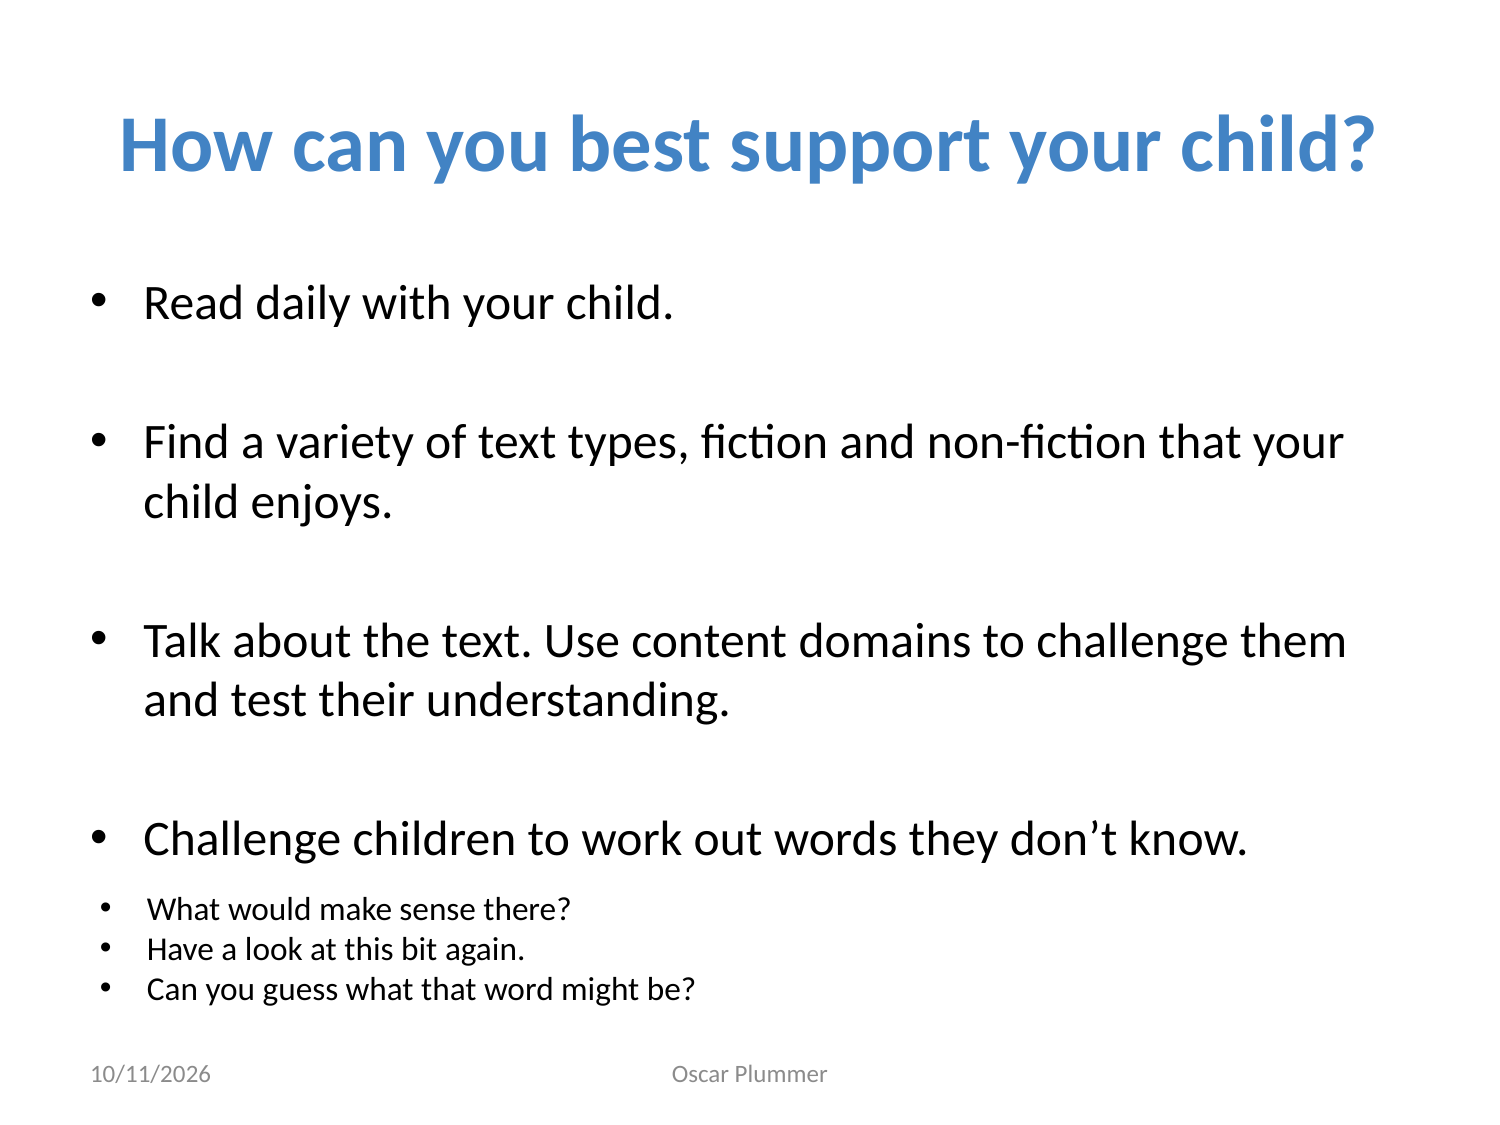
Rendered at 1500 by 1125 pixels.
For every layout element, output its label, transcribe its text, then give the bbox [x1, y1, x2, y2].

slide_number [75, 1042, 425, 1103]
list Read daily with your child. Find a variety of text types, fiction and non-fiction that your child enjoys. Talk about the text. Use content domains to challenge them and test their understanding. Challenge children to work out words they don’t know. [75, 262, 1425, 1005]
title How can you best support your child? [75, 45, 1425, 233]
text_box What would make sense there? Have a look at this bit again. Can you guess what that word might be? [85, 880, 1467, 1015]
footer Oscar Plummer [512, 1042, 988, 1103]
